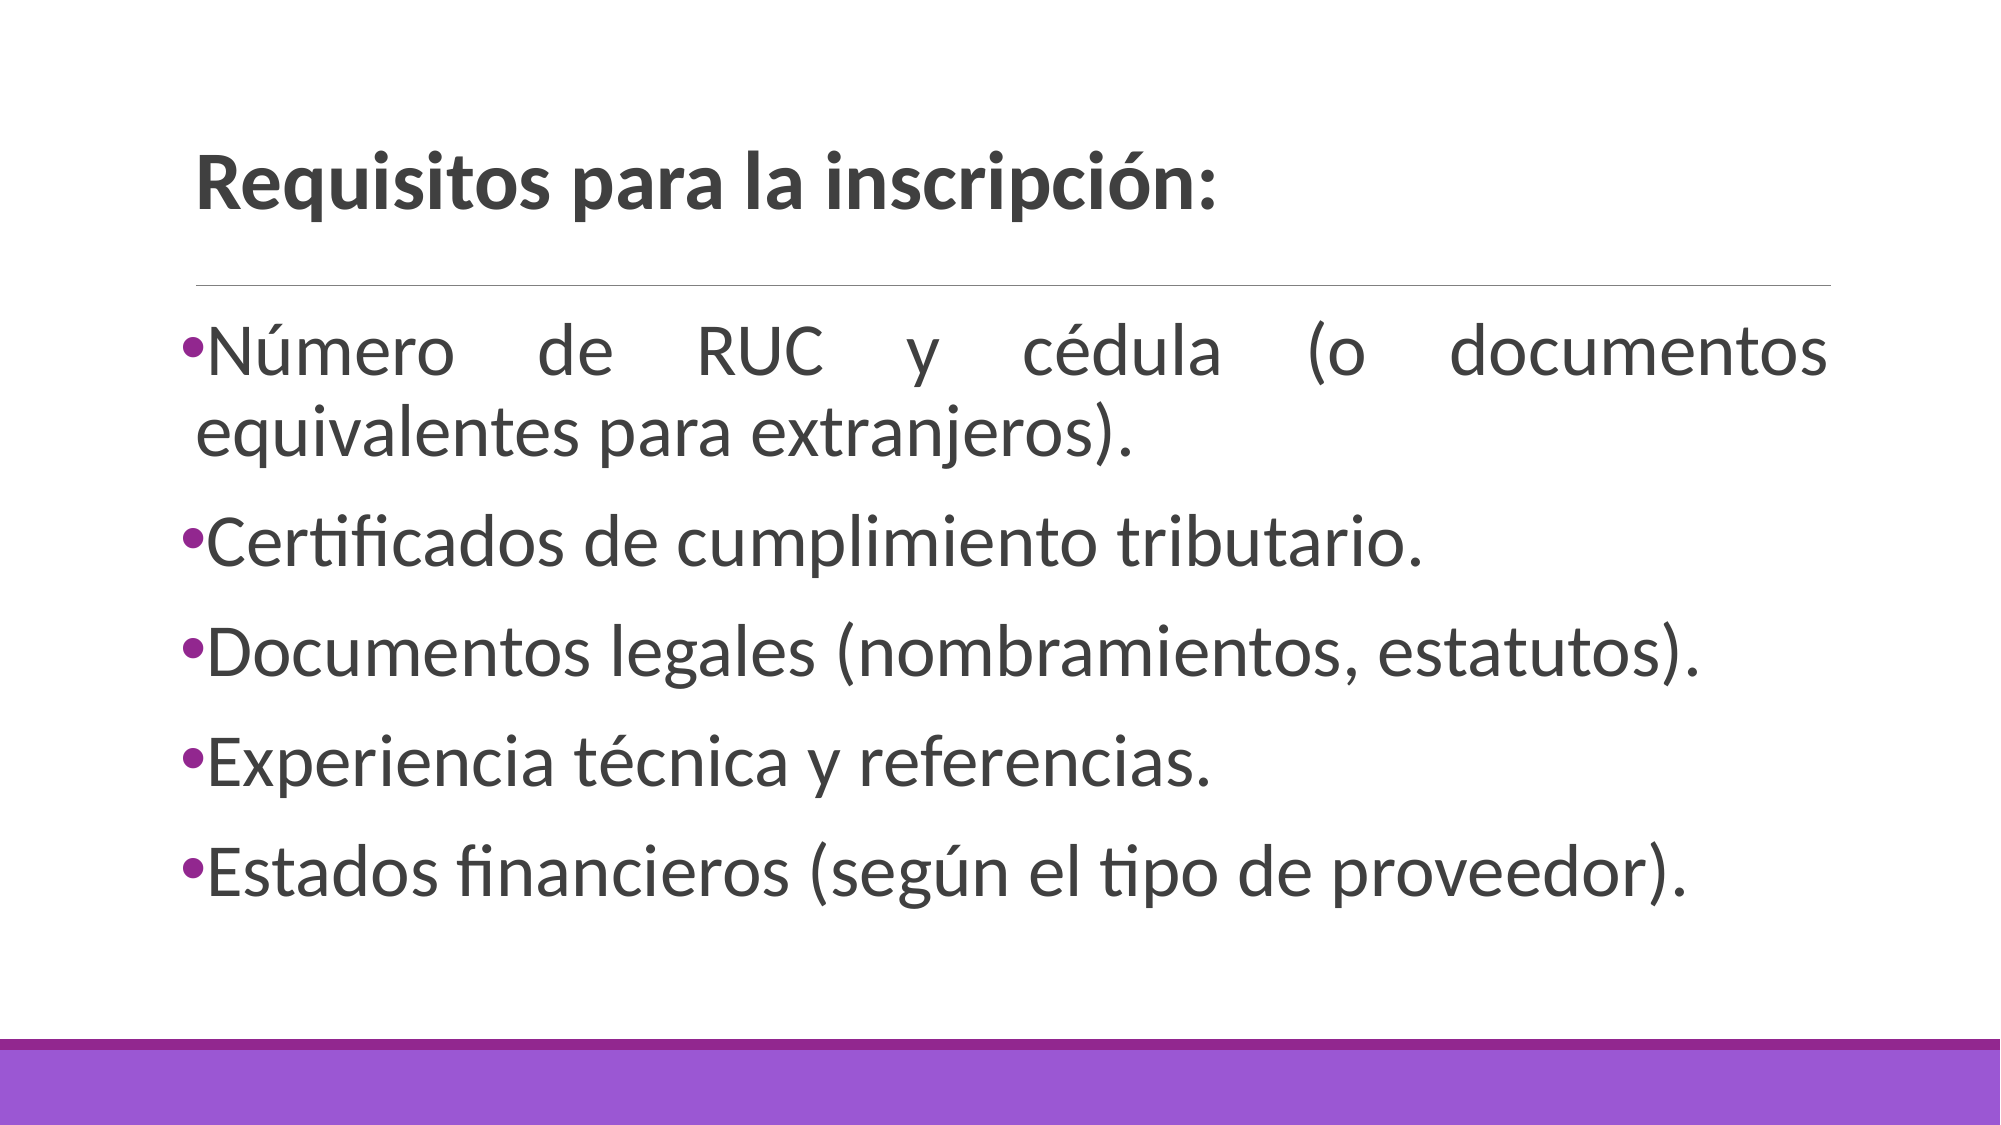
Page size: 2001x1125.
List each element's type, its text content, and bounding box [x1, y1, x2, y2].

list Número de RUC y cédula (o documentos equivalentes para extranjeros). Certificados de cumplimiento tributario. Documentos legales (nombramientos, estatutos). Experiencia técnica y referencias. Estados financieros (según el tipo de proveedor). [180, 302, 1830, 963]
title Requisitos para la inscripción: [180, 47, 1830, 285]
